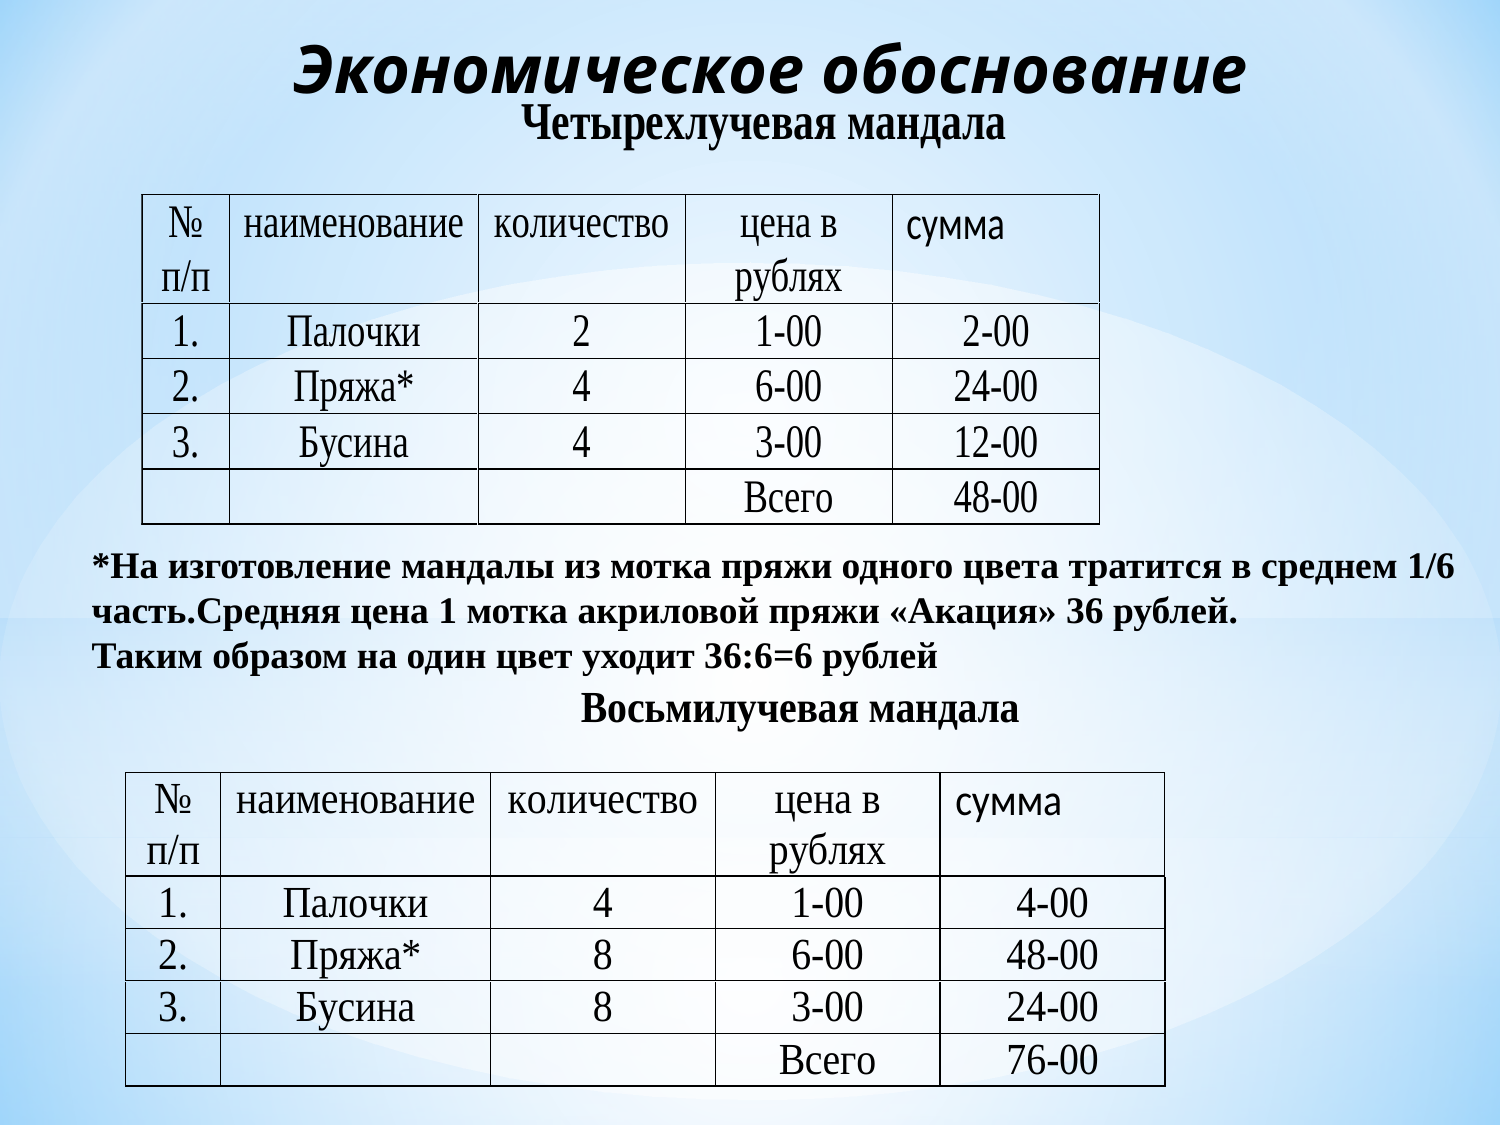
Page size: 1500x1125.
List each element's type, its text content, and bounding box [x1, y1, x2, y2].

picture [124, 681, 1485, 1125]
text_box *На изготовление мандалы из мотка пряжи одного цвета тратится в среднем 1/6 часть.Средняя цена 1 мотка акриловой пряжи «Акация» 36 рублей. Таким образом на один цвет уходит 36:6=6 рублей [76, 534, 1483, 684]
title Экономическое обоснование [194, 19, 1264, 87]
picture [141, 89, 1394, 611]
